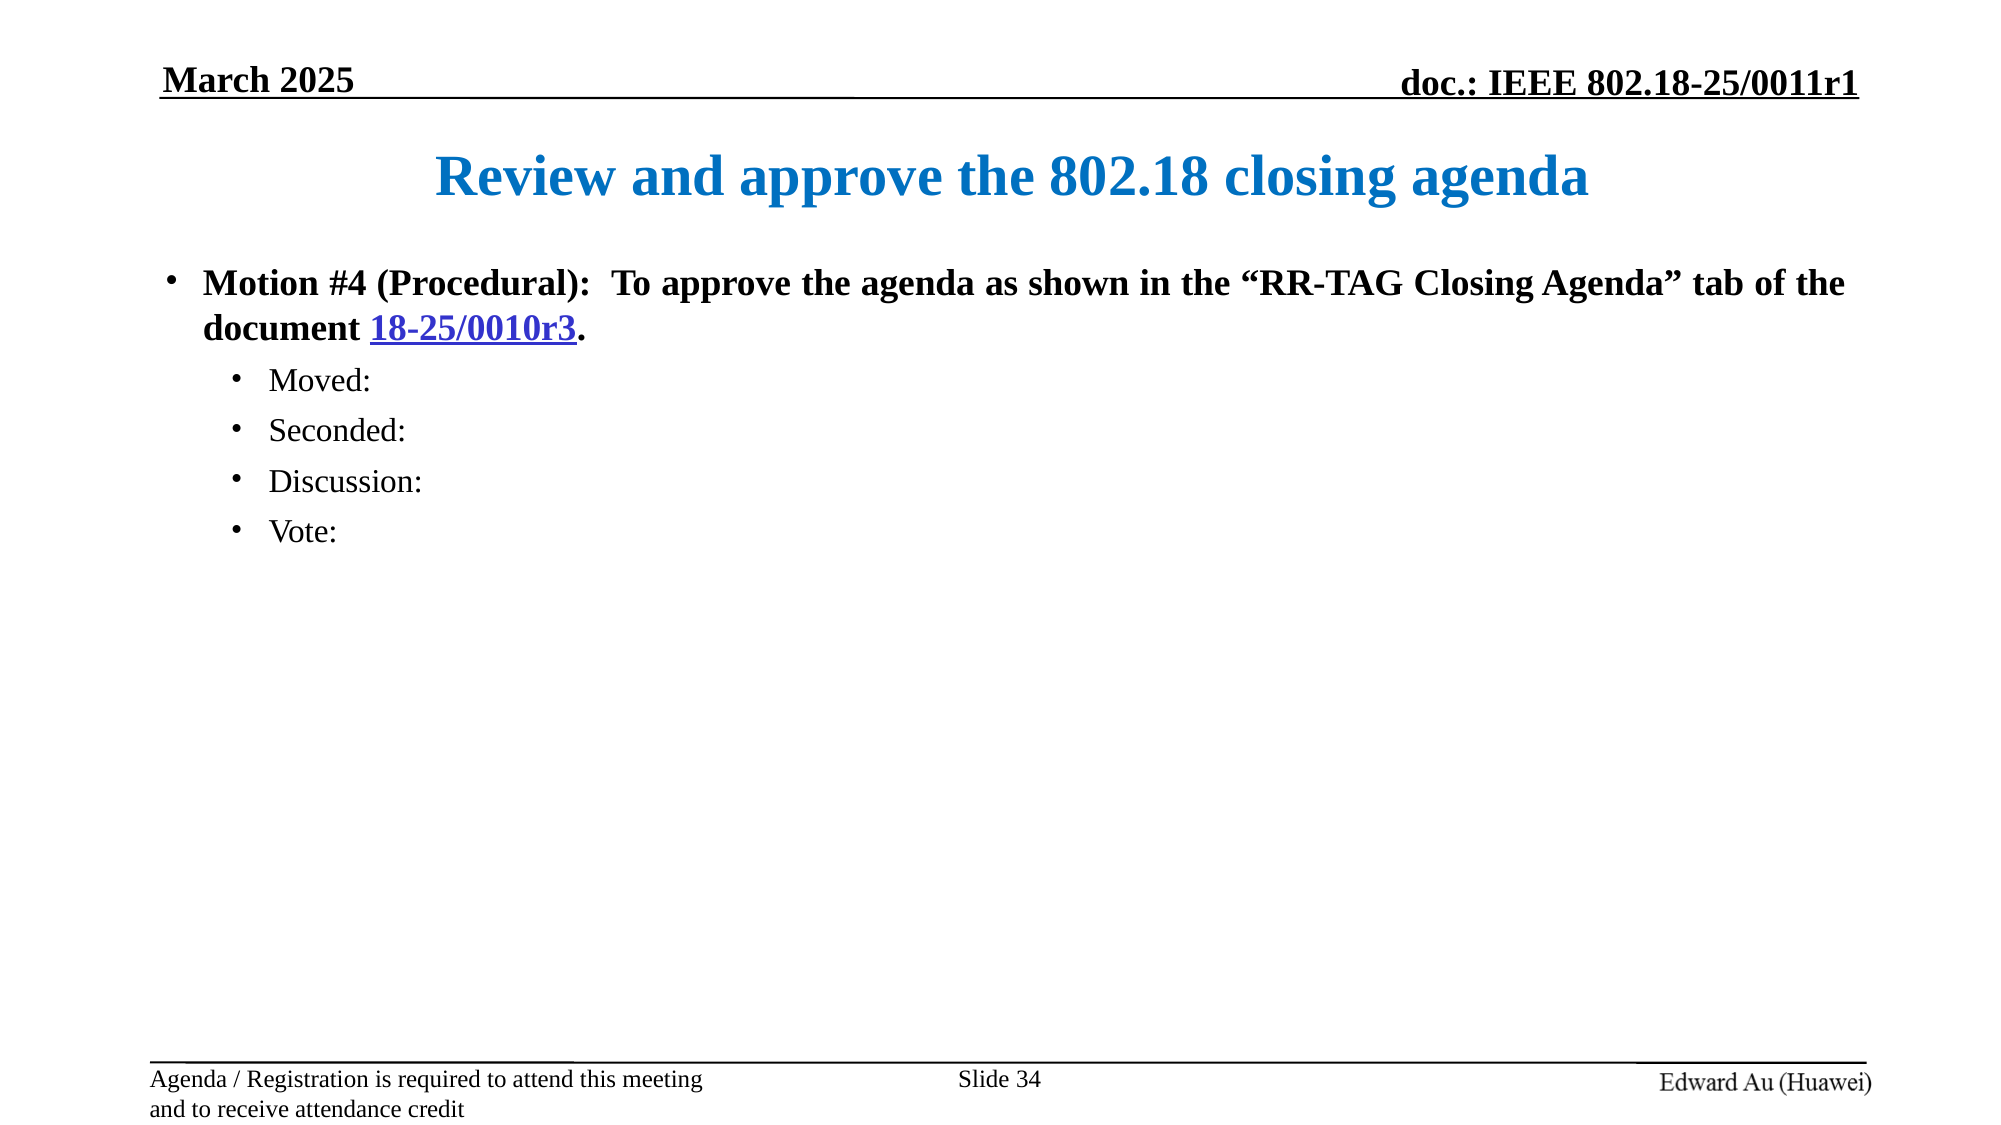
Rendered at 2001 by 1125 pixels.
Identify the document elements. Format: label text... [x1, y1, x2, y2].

picture [1174, 1058, 1887, 1113]
slide_number Slide 34 [933, 1061, 1067, 1123]
title Review and approve the 802.18 closing agenda [162, 99, 1864, 246]
list Motion #4 (Procedural): To approve the agenda as shown in the “RR-TAG Closing Agenda” tab of the document 18-25/0010r3. Moved: Seconded: Discussion: Vote: [149, 250, 1882, 926]
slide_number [162, 54, 663, 99]
